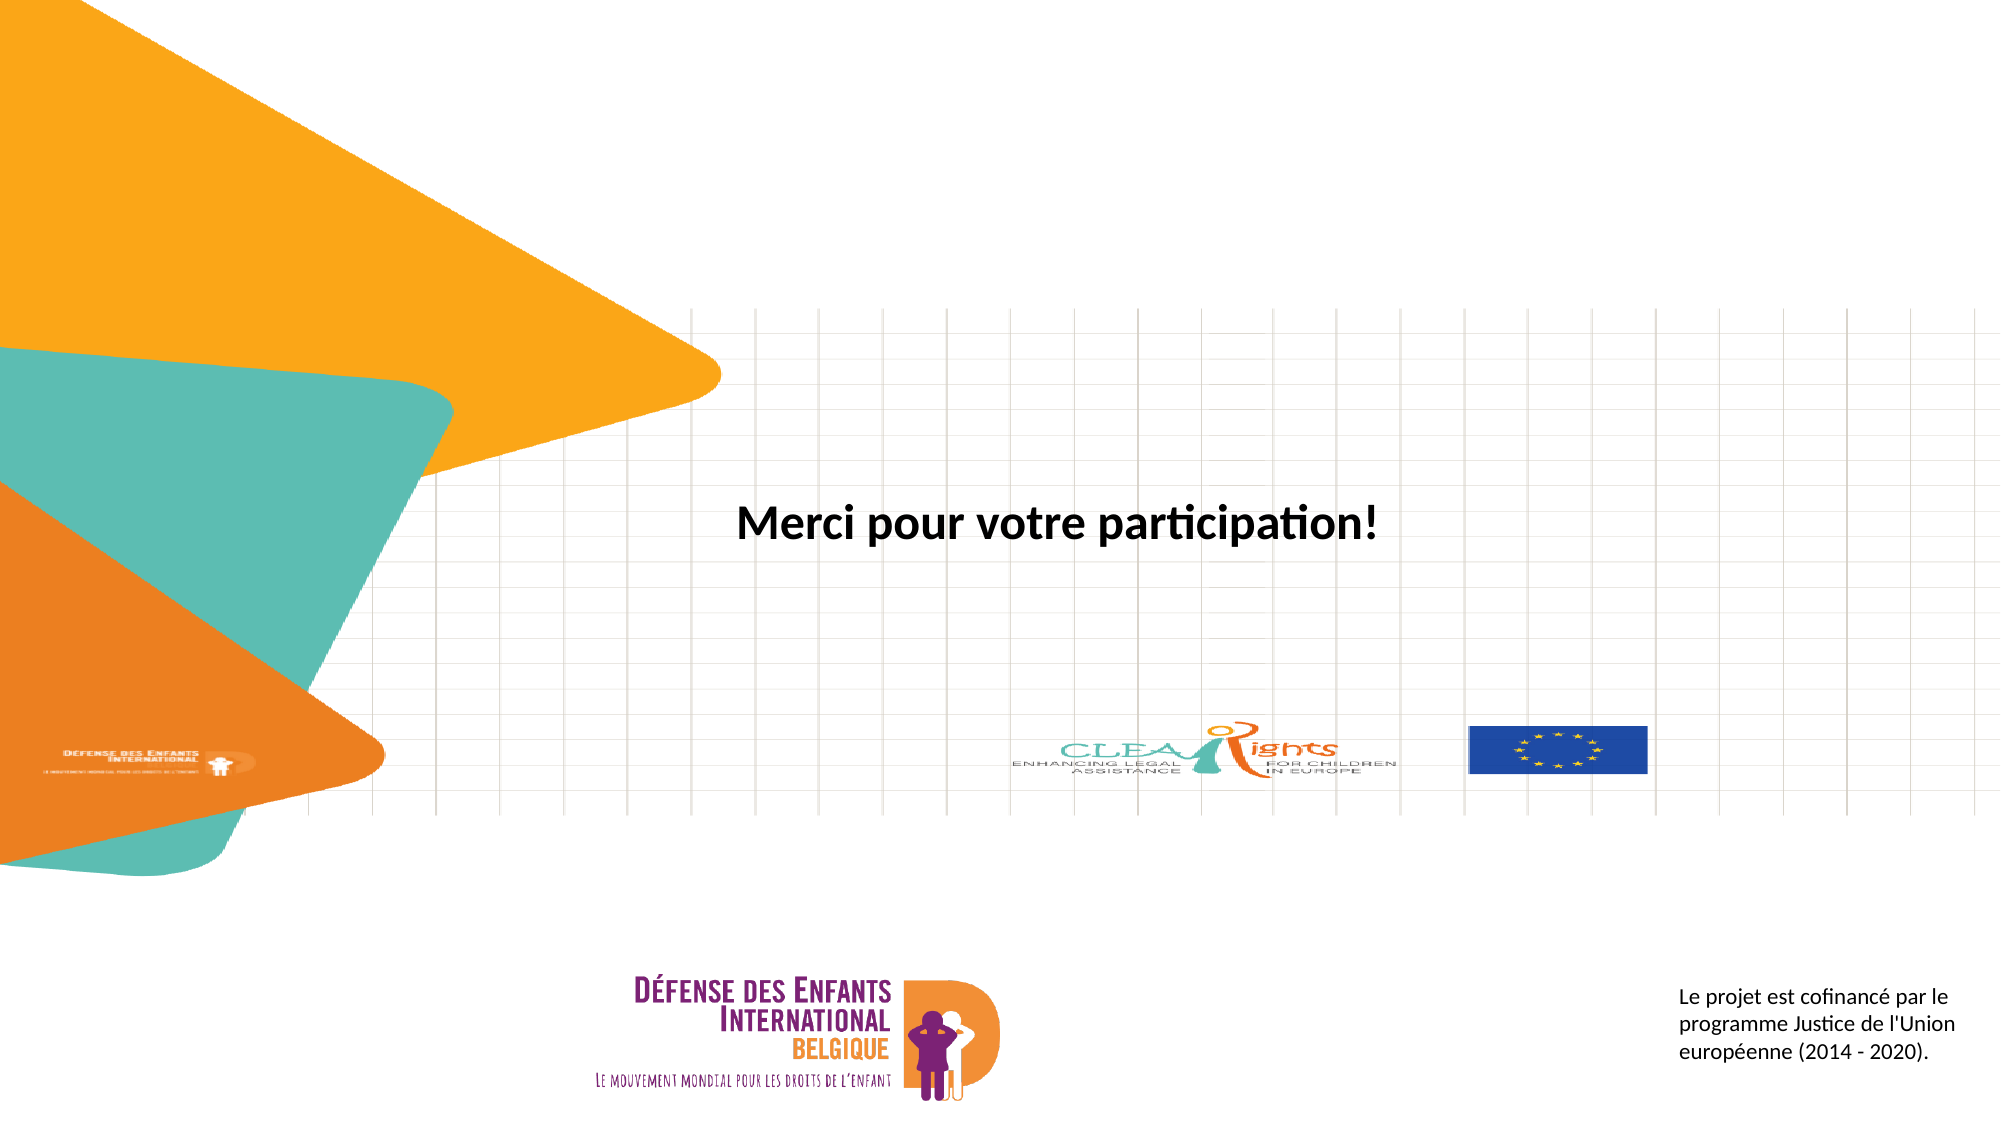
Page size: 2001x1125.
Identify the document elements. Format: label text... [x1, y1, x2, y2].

title [390, 334, 1891, 409]
text_box Merci pour votre participation! [721, 482, 1973, 602]
text_box Le projet est cofinancé par le programme Justice de l'Union européenne (2014 - 2020). [1664, 974, 1973, 1099]
picture [0, 0, 2001, 1125]
